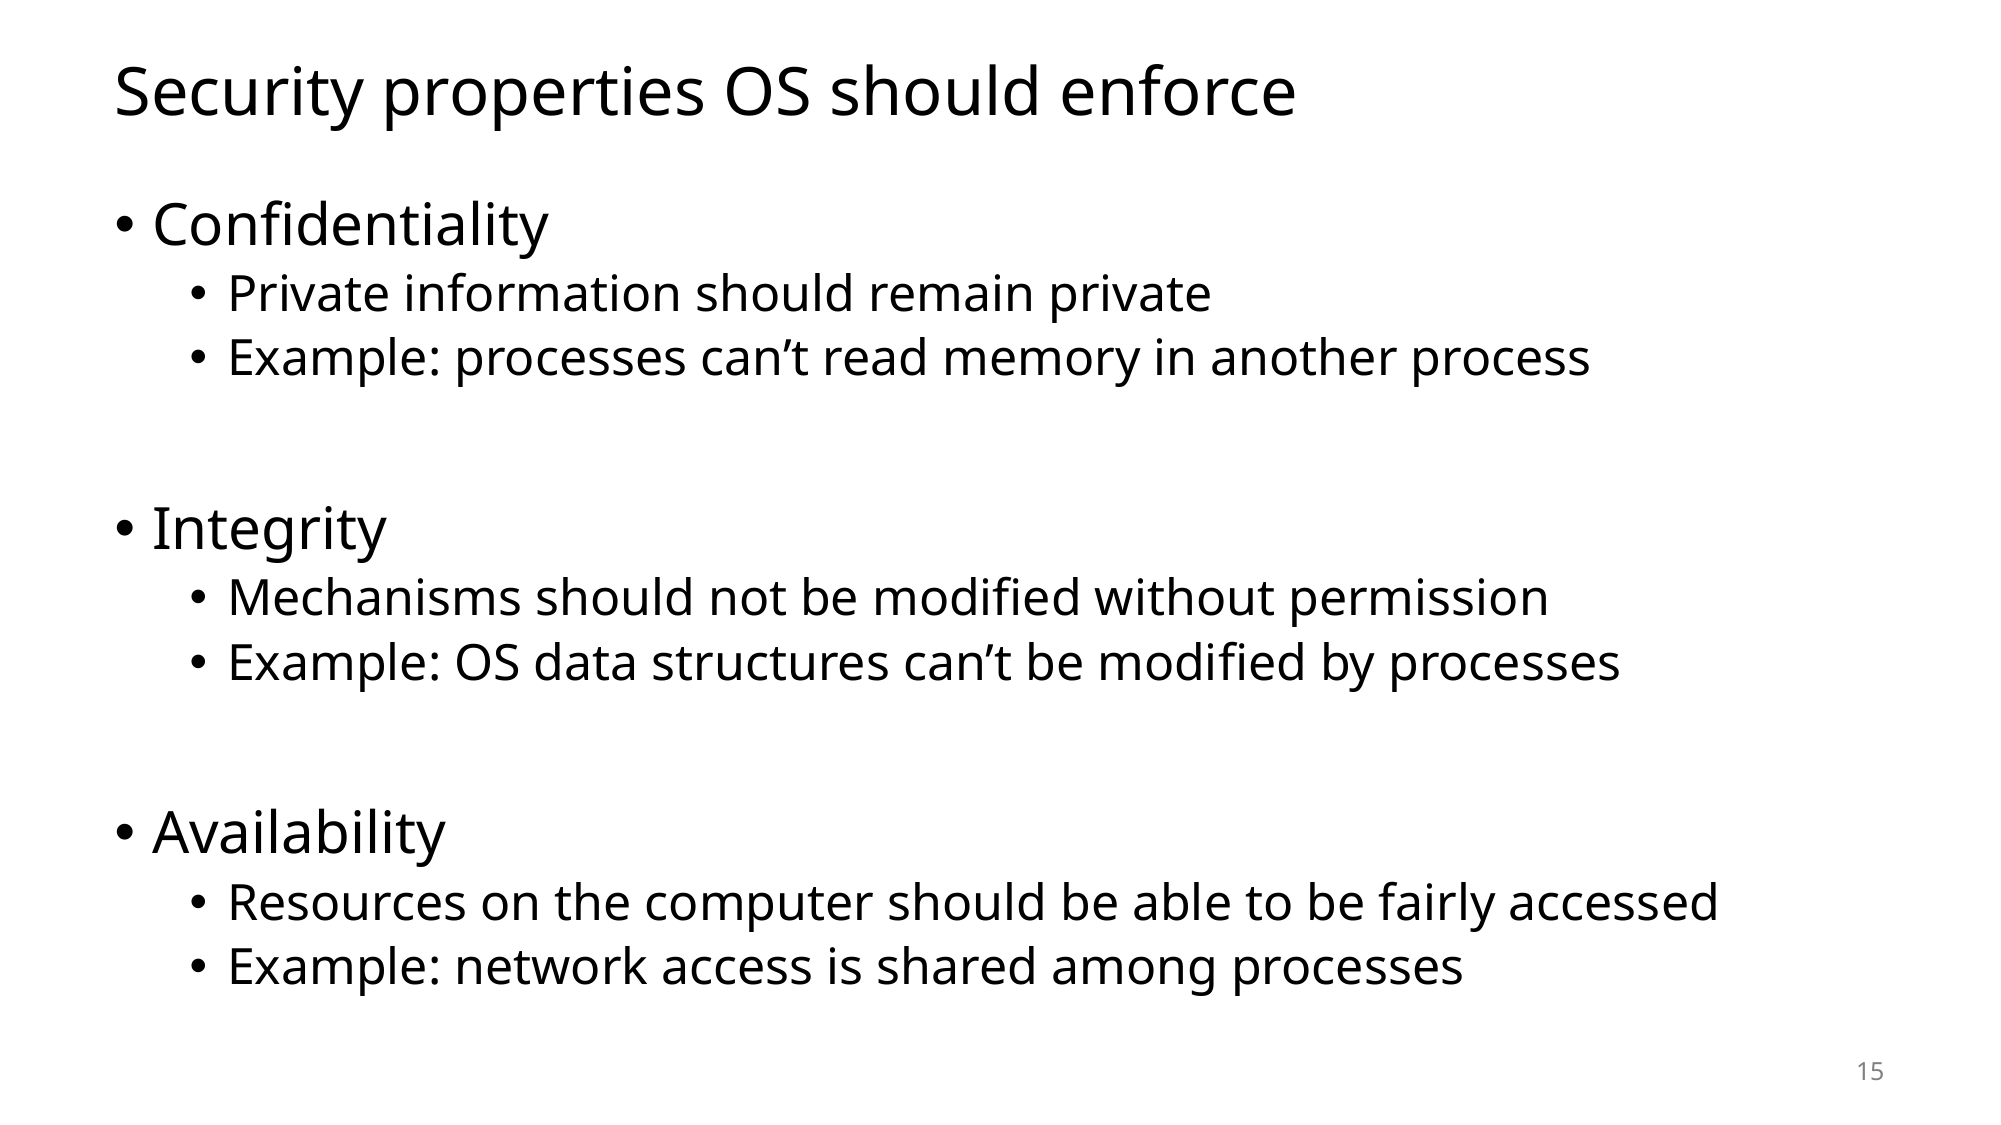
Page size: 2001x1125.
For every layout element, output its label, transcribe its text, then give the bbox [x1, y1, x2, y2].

list Confidentiality Private information should remain private Example: processes can’t read memory in another process Integrity Mechanisms should not be modified without permission Example: OS data structures can’t be modified by processes Availability Resources on the computer should be able to be fairly accessed Example: network access is shared among processes [99, 187, 1900, 1013]
slide_number 15 [1749, 1042, 1900, 1103]
title Security properties OS should enforce [99, 37, 1900, 150]
